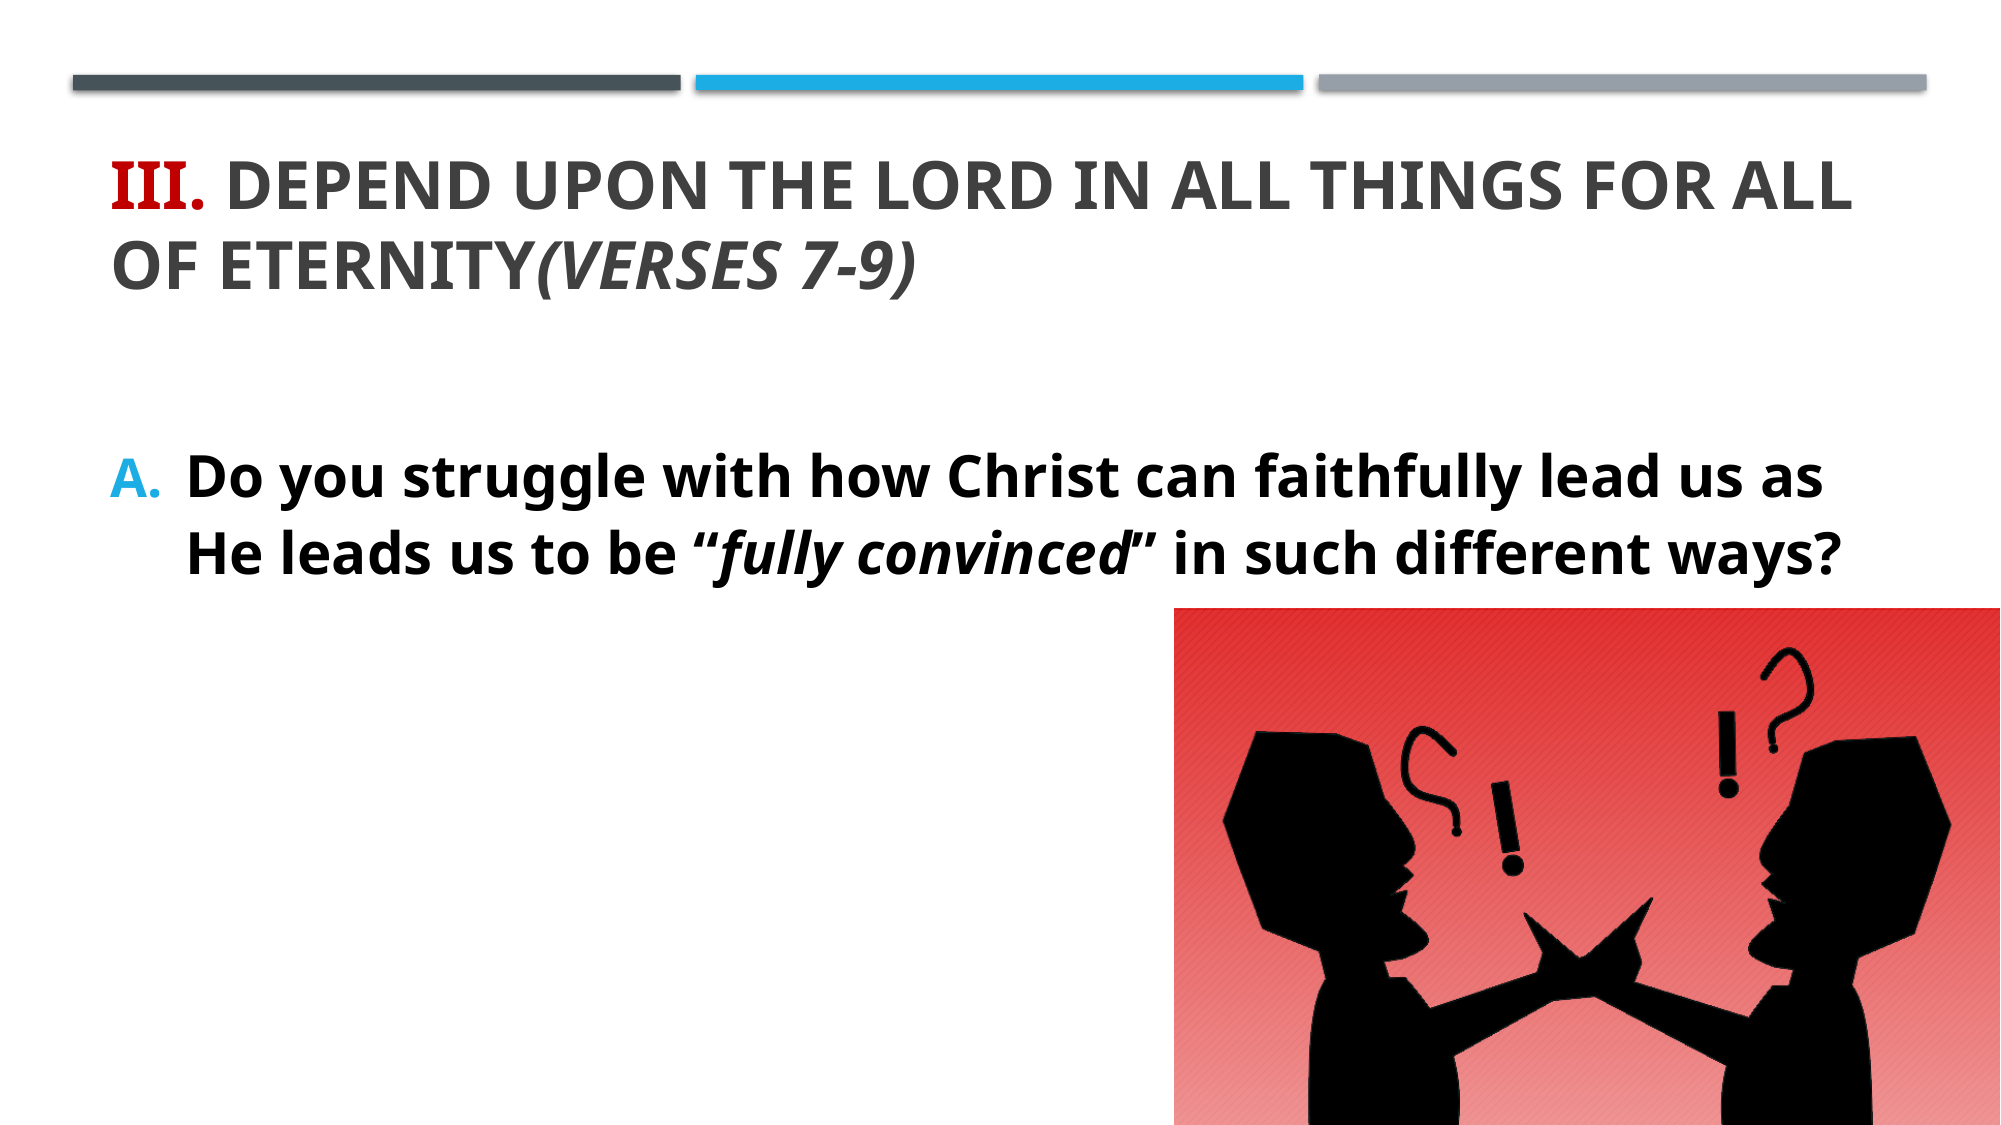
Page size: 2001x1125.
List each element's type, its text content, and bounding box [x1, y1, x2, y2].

title III. Depend upon the Lord in all things for all of eternity(verses 7-9) [95, 115, 1905, 311]
list Do you struggle with how Christ can faithfully lead us as He leads us to be “fully convinced” in such different ways? [95, 383, 1905, 1065]
picture [1173, 608, 2000, 1125]
